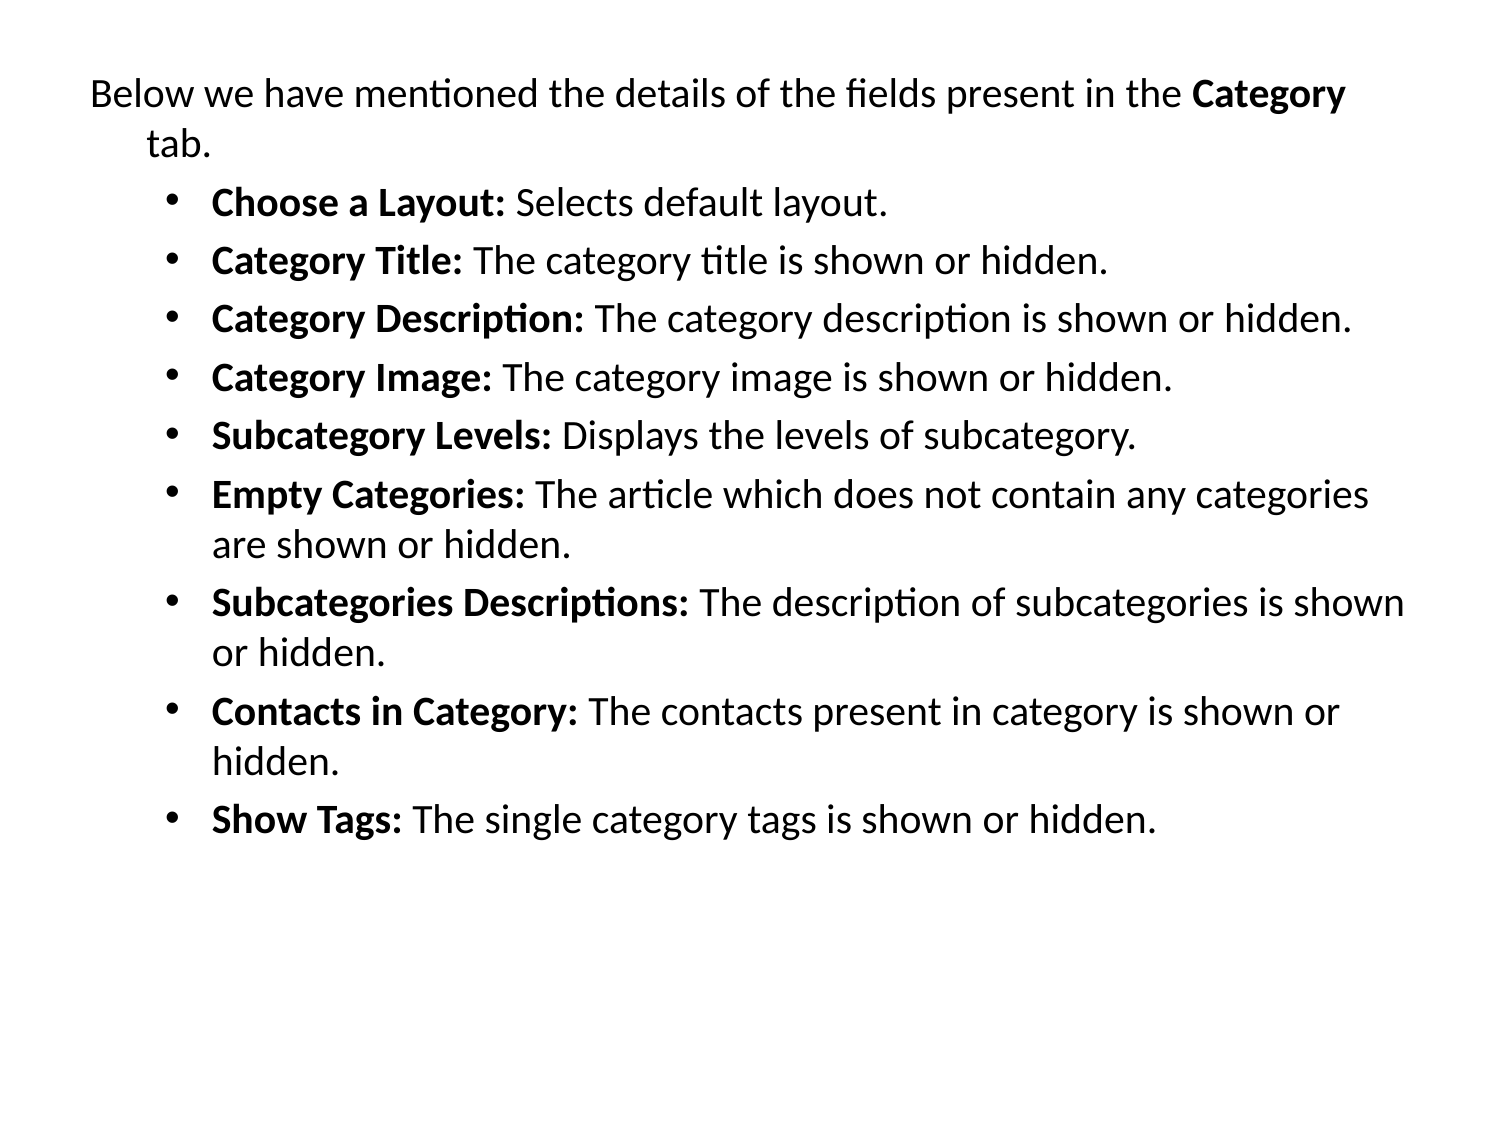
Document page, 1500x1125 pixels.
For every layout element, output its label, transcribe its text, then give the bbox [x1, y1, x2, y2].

list Below we have mentioned the details of the fields present in the Category tab. Choose a Layout: Selects default layout. Category Title: The category title is shown or hidden. Category Description: The category description is shown or hidden. Category Image: The category image is shown or hidden. Subcategory Levels: Displays the levels of subcategory. Empty Categories: The article which does not contain any categories are shown or hidden. Subcategories Descriptions: The description of subcategories is shown or hidden. Contacts in Category: The contacts present in category is shown or hidden. Show Tags: The single category tags is shown or hidden. [75, 0, 1425, 1125]
